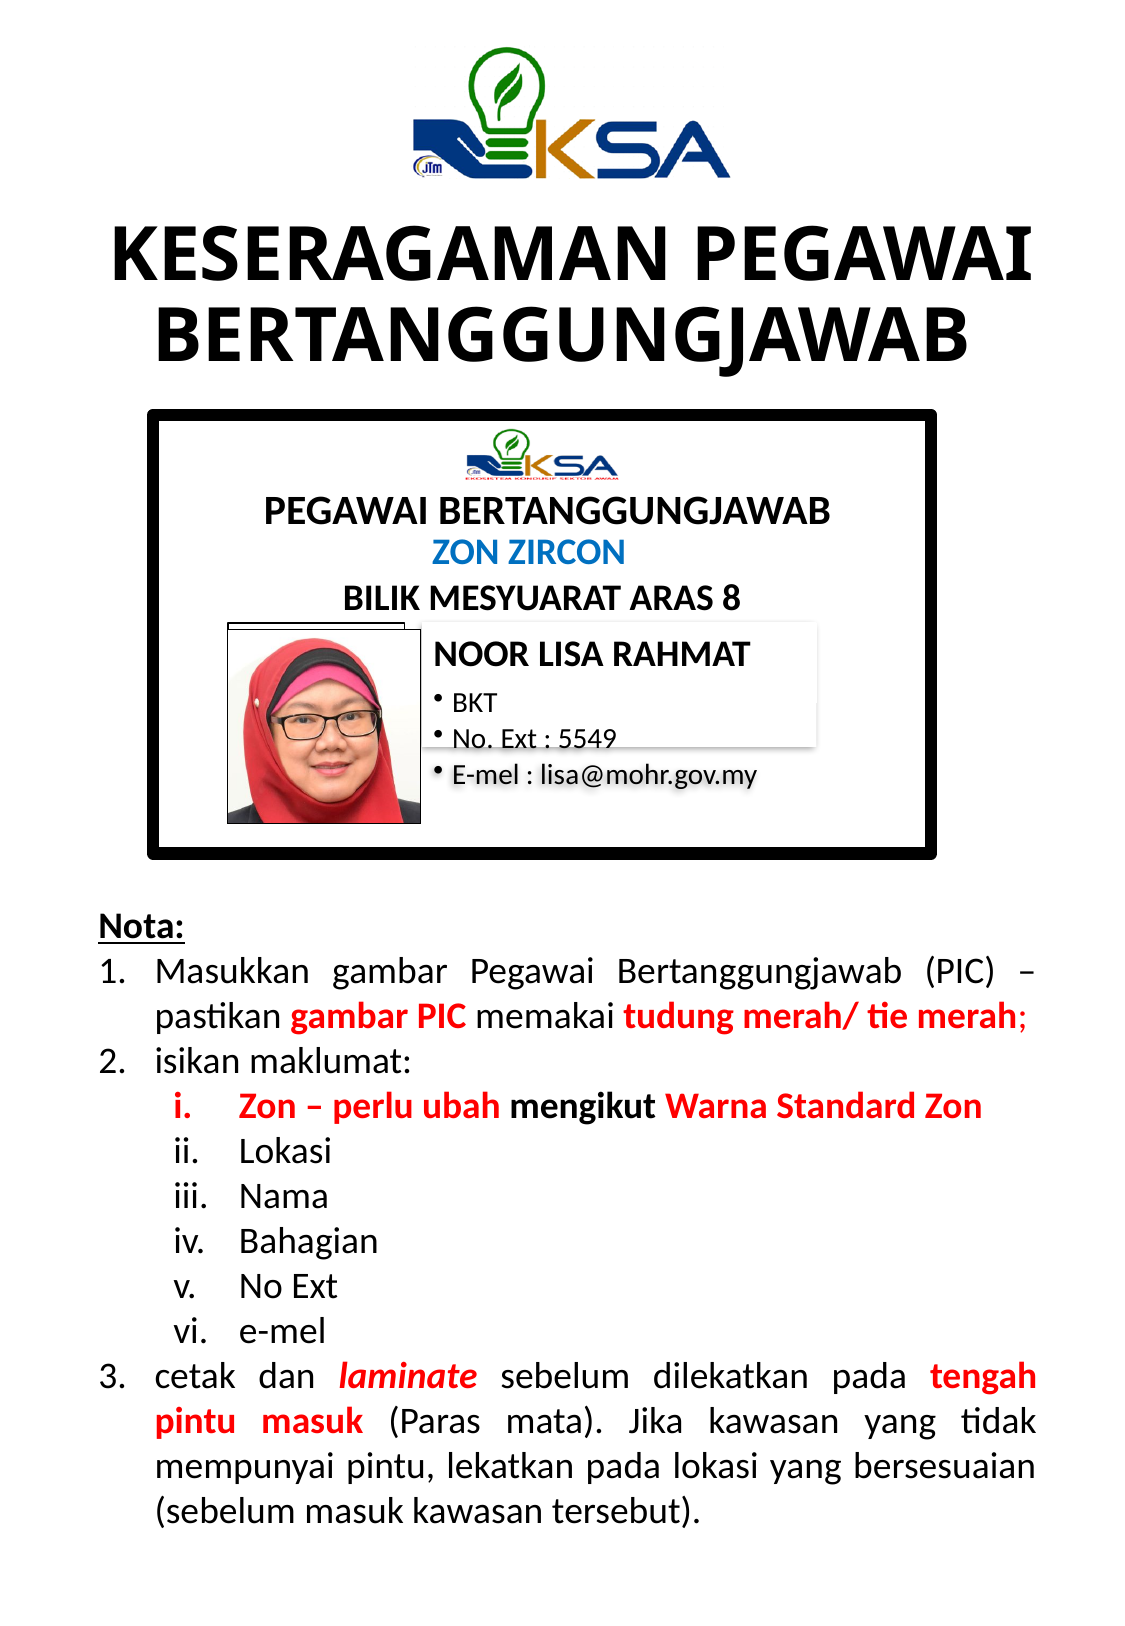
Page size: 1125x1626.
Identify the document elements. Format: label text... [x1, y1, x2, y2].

text_box KESERAGAMAN PEGAWAI BERTANGGUNGJAWAB [65, 135, 1078, 386]
text_box Nota: Masukkan gambar Pegawai Bertanggungjawab (PIC) – pastikan gambar PIC memakai tudung merah/ tie merah; isikan maklumat: Zon – perlu ubah mengikut Warna Standard Zon Lokasi Nama Bahagian No Ext e-mel cetak dan laminate sebelum dilekatkan pada tengah pintu masuk (Paras mata). Jika kawasan yang tidak mempunyai pintu, lekatkan pada lokasi yang bersesuaian (sebelum masuk kawasan tersebut). [83, 893, 1052, 1539]
picture [409, 45, 733, 180]
picture [227, 628, 421, 824]
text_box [152, 414, 932, 854]
